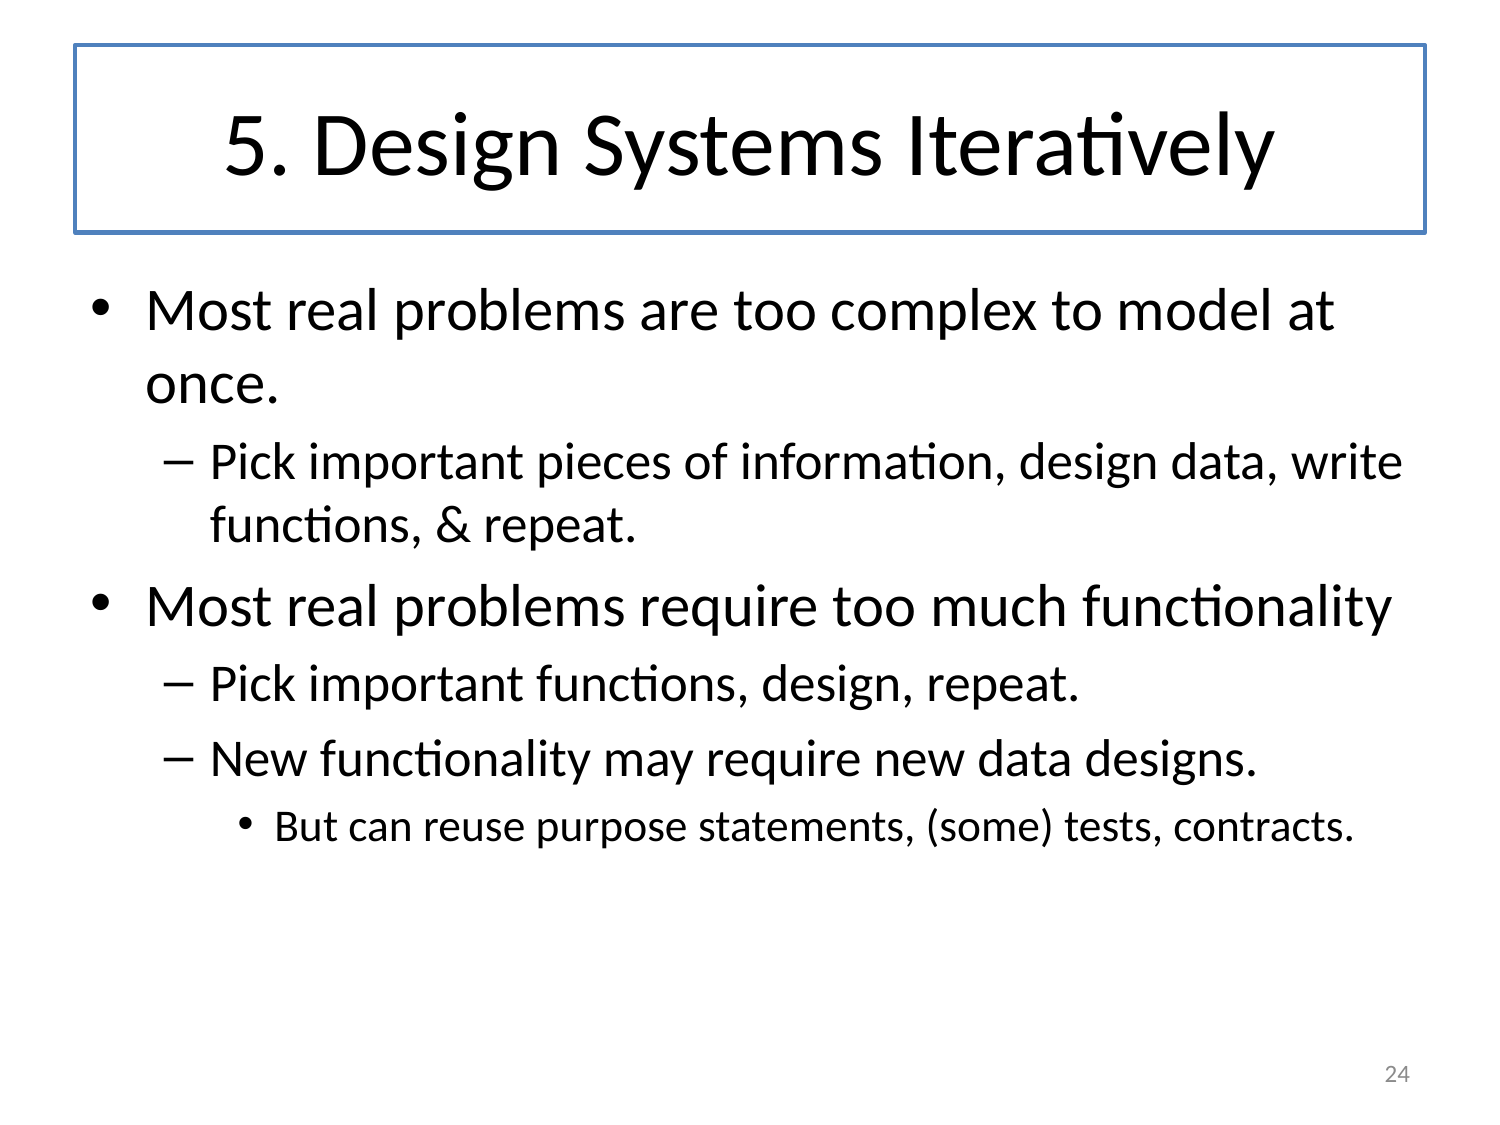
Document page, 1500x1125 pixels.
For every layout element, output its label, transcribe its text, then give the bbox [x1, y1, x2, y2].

title 5. Design Systems Iteratively [73, 43, 1427, 235]
list Most real problems are too complex to model at once. Pick important pieces of information, design data, write functions, & repeat. Most real problems require too much functionality Pick important functions, design, repeat. New functionality may require new data designs. But can reuse purpose statements, (some) tests, contracts. [75, 262, 1425, 1005]
slide_number 24 [1074, 1042, 1425, 1103]
